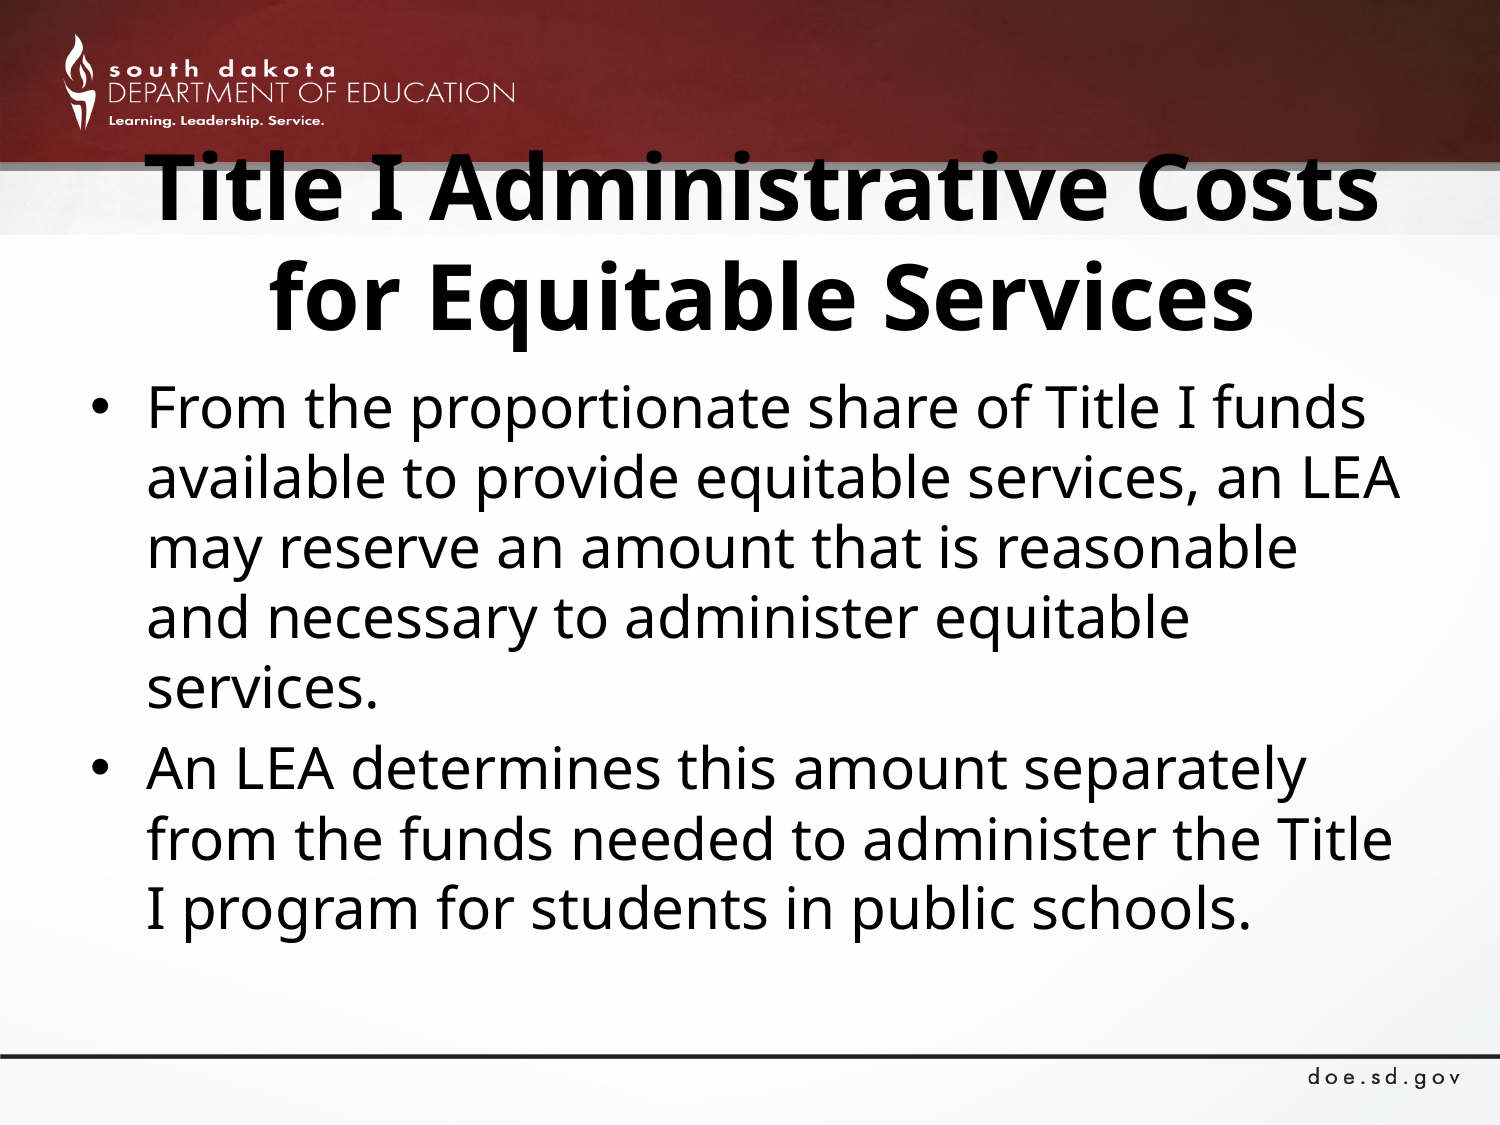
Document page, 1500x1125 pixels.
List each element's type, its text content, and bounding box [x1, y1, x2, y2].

list From the proportionate share of Title I funds available to provide equitable services, an LEA may reserve an amount that is reasonable and necessary to administer equitable services. An LEA determines this amount separately from the funds needed to administer the Title I program for students in public schools. [74, 362, 1426, 1006]
picture [0, 0, 1500, 1125]
title Title I Administrative Costs for Equitable Services [87, 212, 1438, 376]
